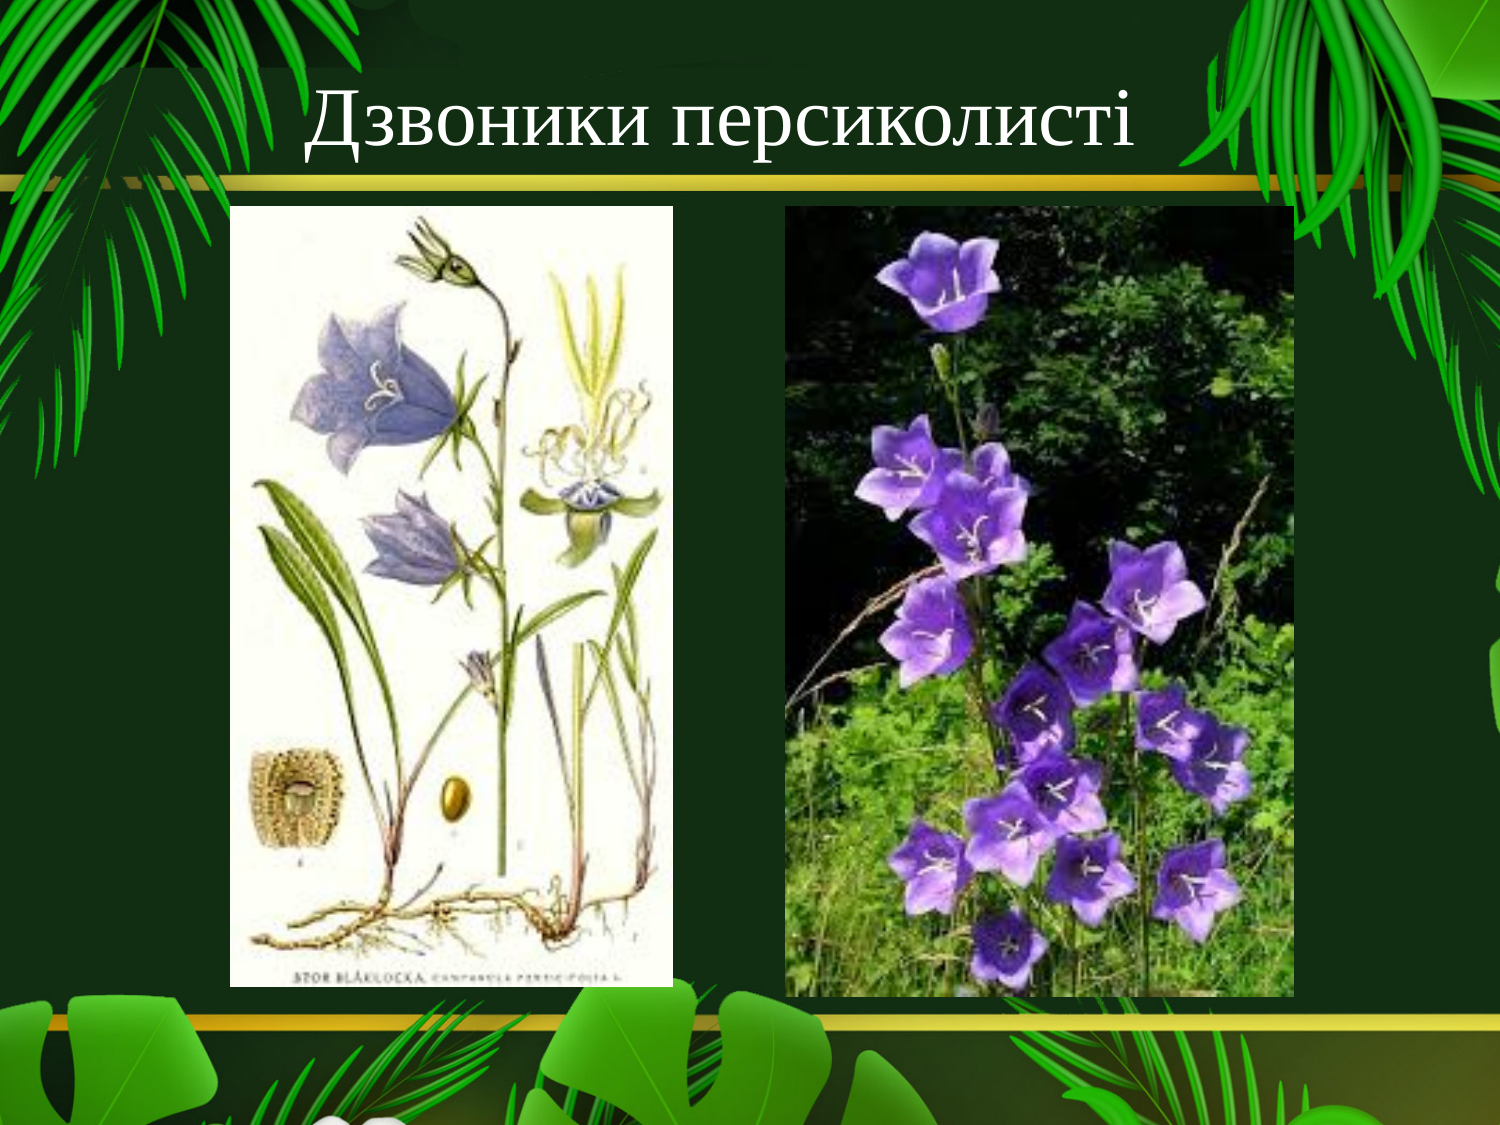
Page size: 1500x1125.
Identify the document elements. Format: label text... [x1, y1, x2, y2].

text_box Дзвоники персиколисті [289, 54, 1173, 170]
picture [0, 0, 1500, 1125]
